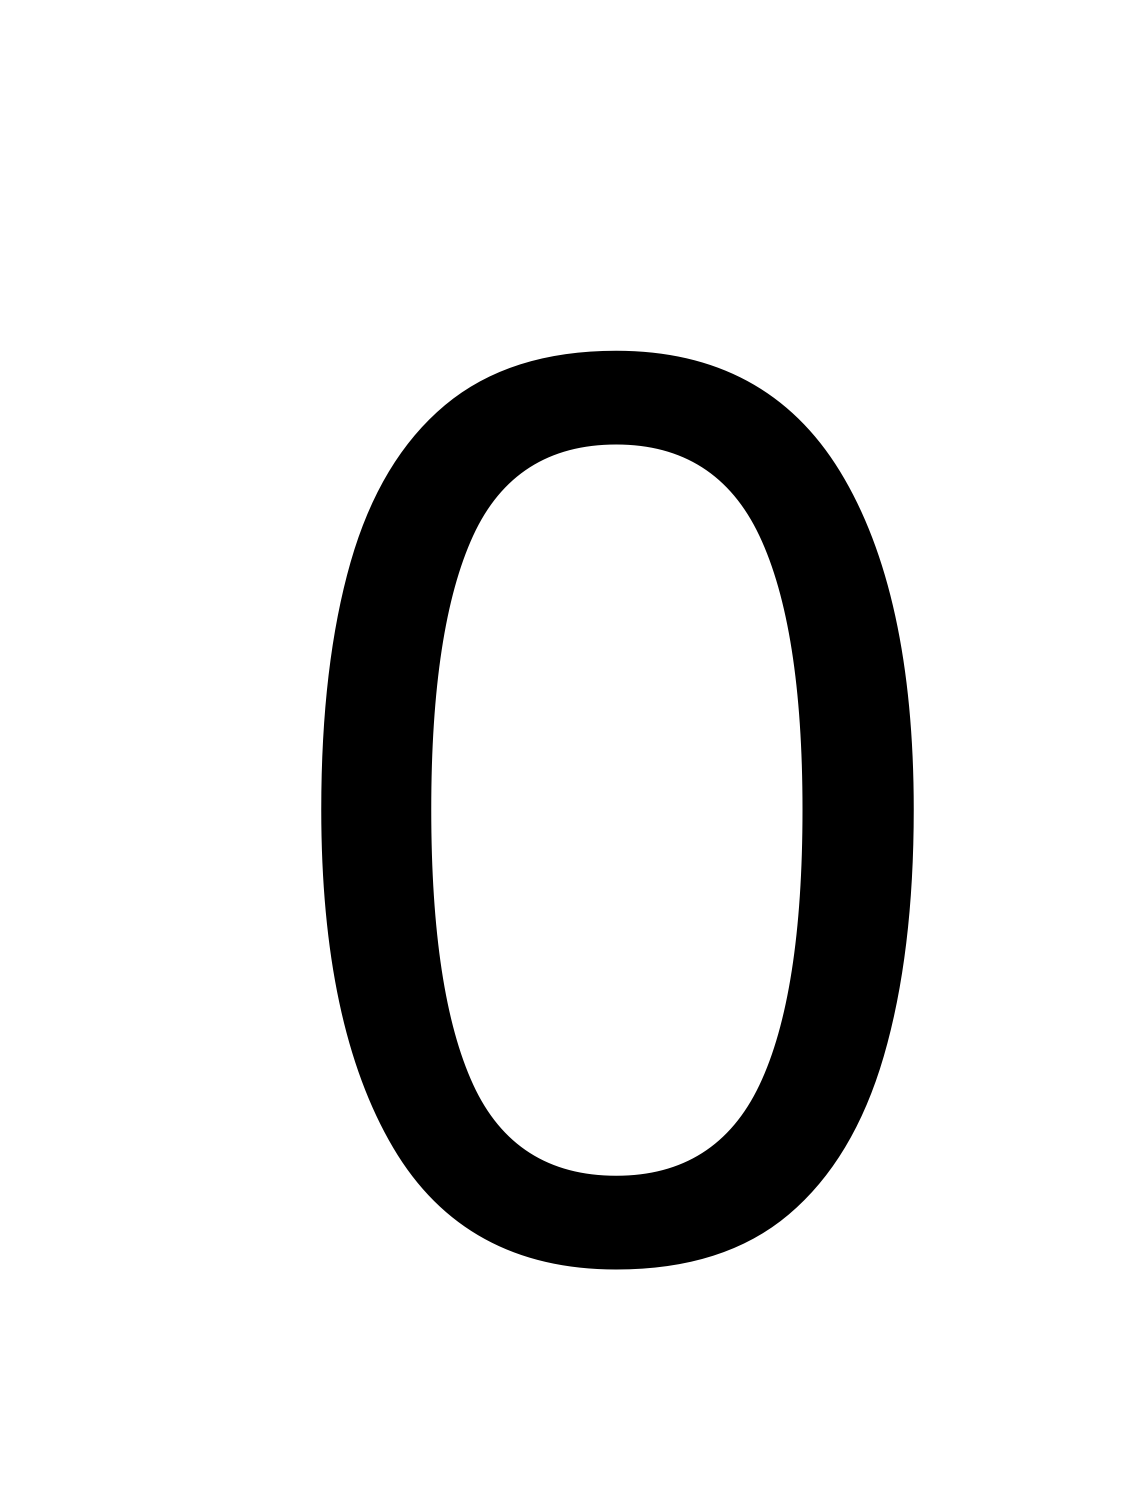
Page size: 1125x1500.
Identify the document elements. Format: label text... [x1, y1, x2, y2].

text_box 0 [245, 0, 991, 1500]
